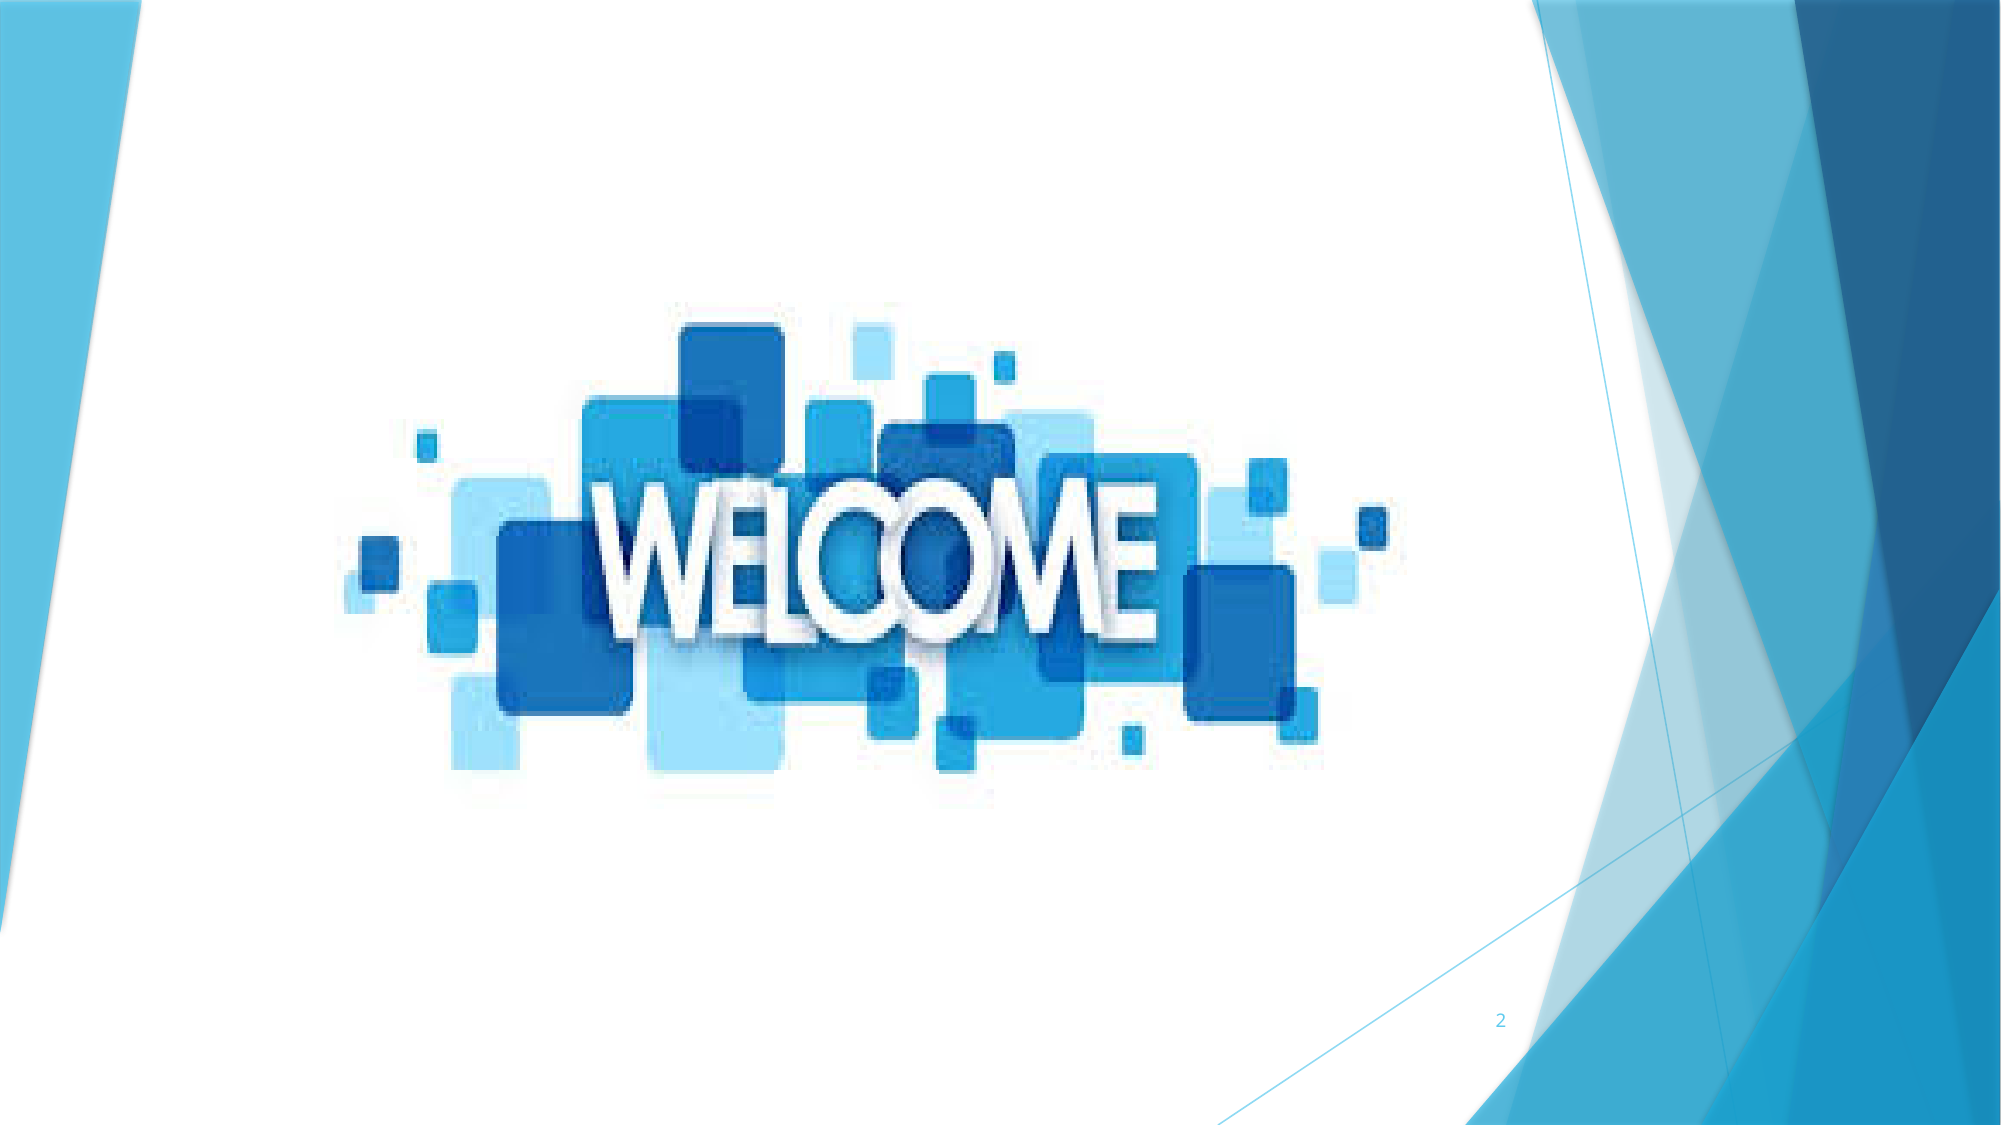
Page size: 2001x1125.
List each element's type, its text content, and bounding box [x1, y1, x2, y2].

picture [251, 225, 1466, 842]
slide_number 2 [1409, 991, 1522, 1051]
text_box [0, 1, 140, 933]
